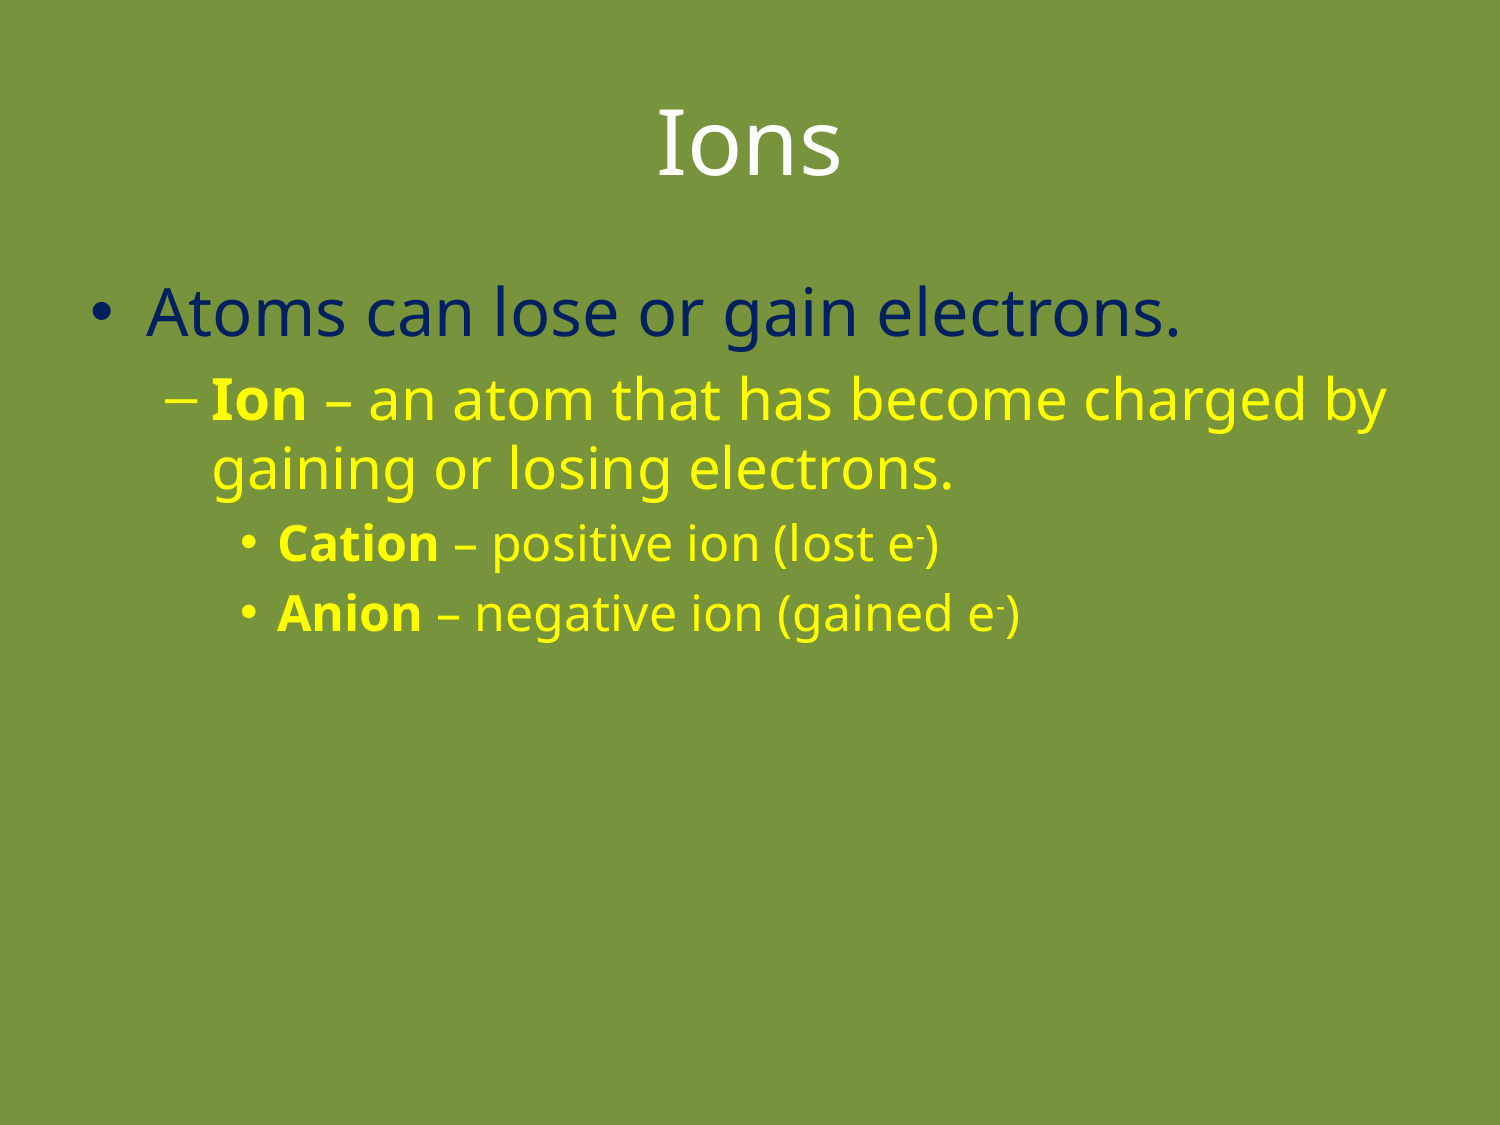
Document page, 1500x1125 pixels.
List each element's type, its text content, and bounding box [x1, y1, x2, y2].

list Atoms can lose or gain electrons. Ion – an atom that has become charged by gaining or losing electrons. Cation – positive ion (lost e-) Anion – negative ion (gained e-) [75, 262, 1425, 1005]
title Ions [75, 45, 1425, 233]
